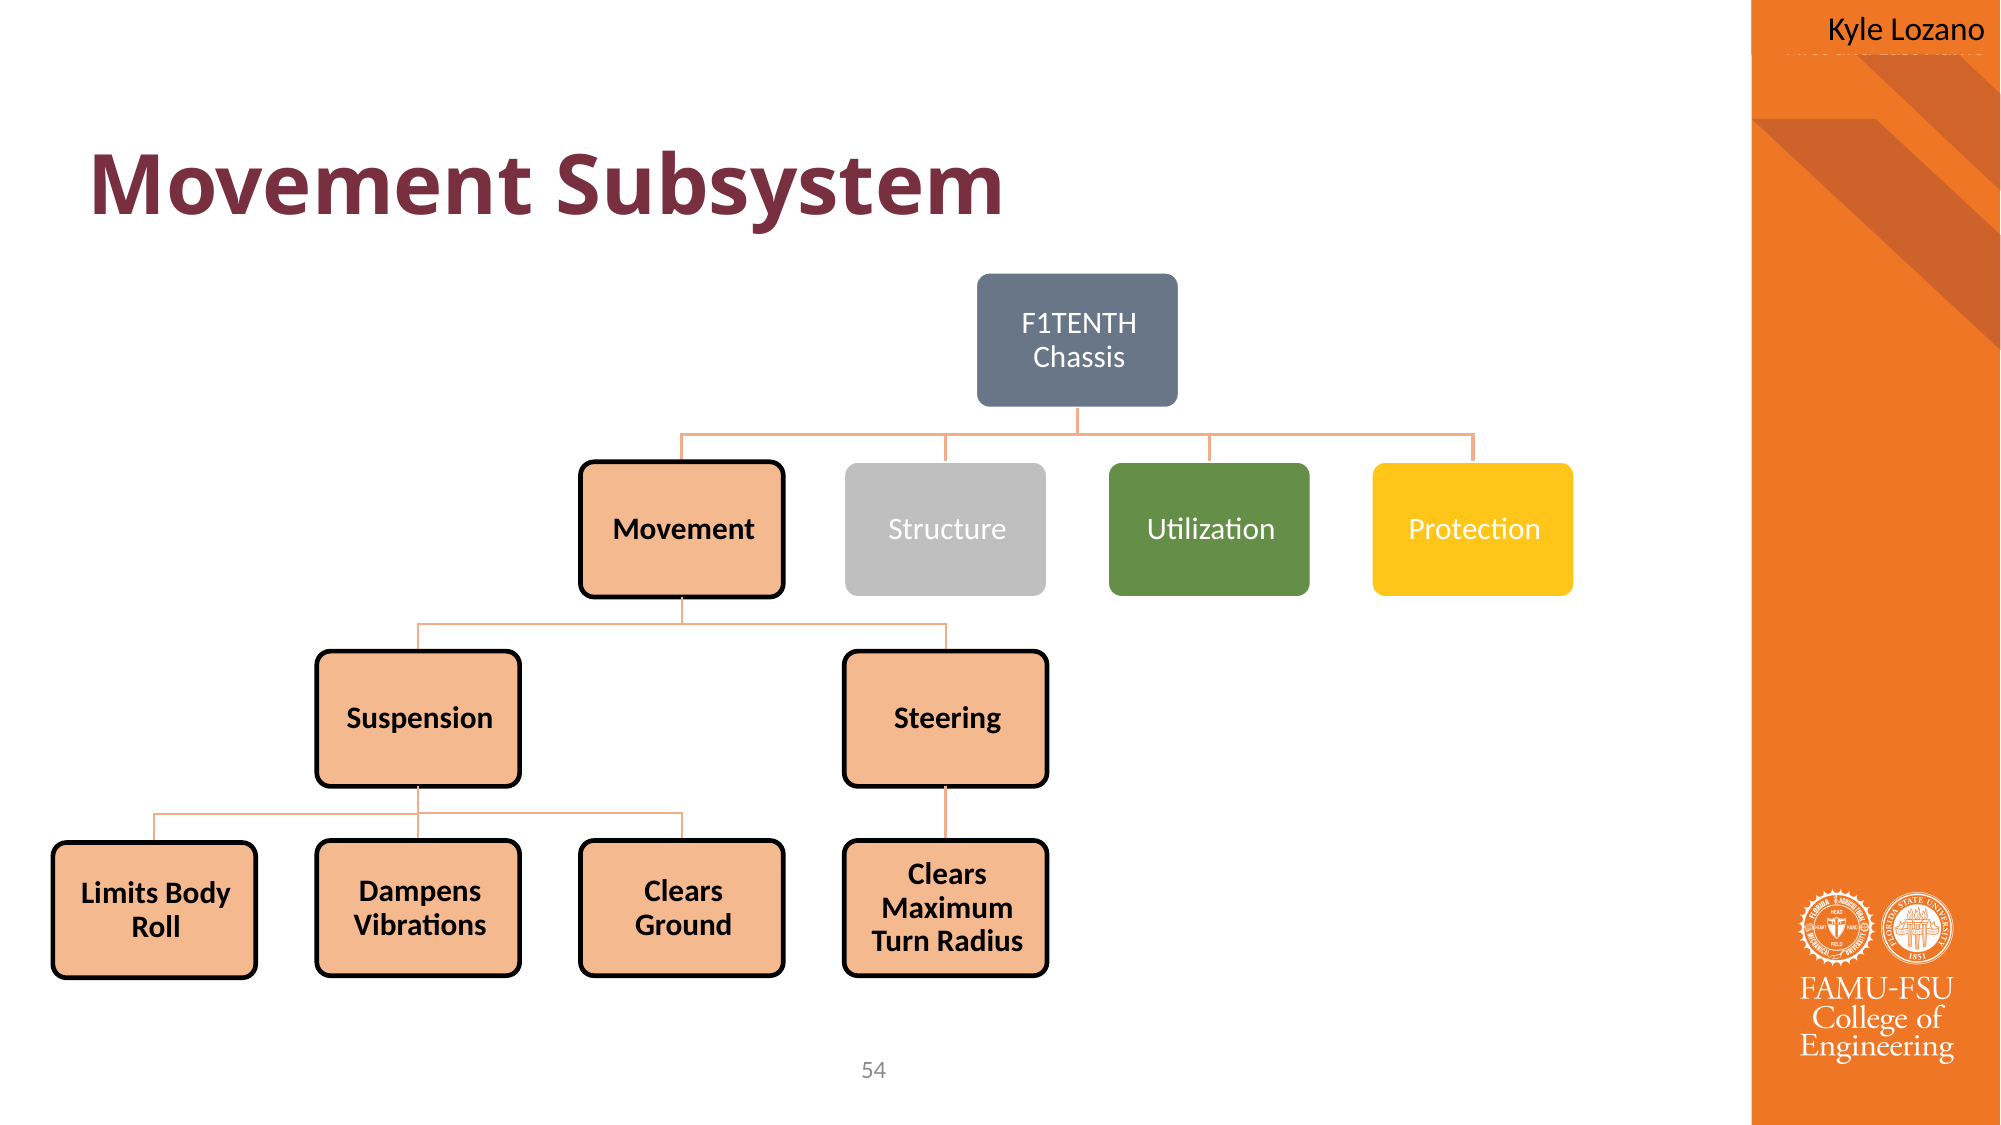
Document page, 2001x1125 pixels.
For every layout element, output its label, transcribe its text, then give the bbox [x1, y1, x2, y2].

picture [1798, 889, 1954, 1064]
text_box Kyle Lozano [1751, 0, 2000, 55]
title Movement Subsystem [87, 75, 1663, 233]
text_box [52, 123, 1575, 1125]
